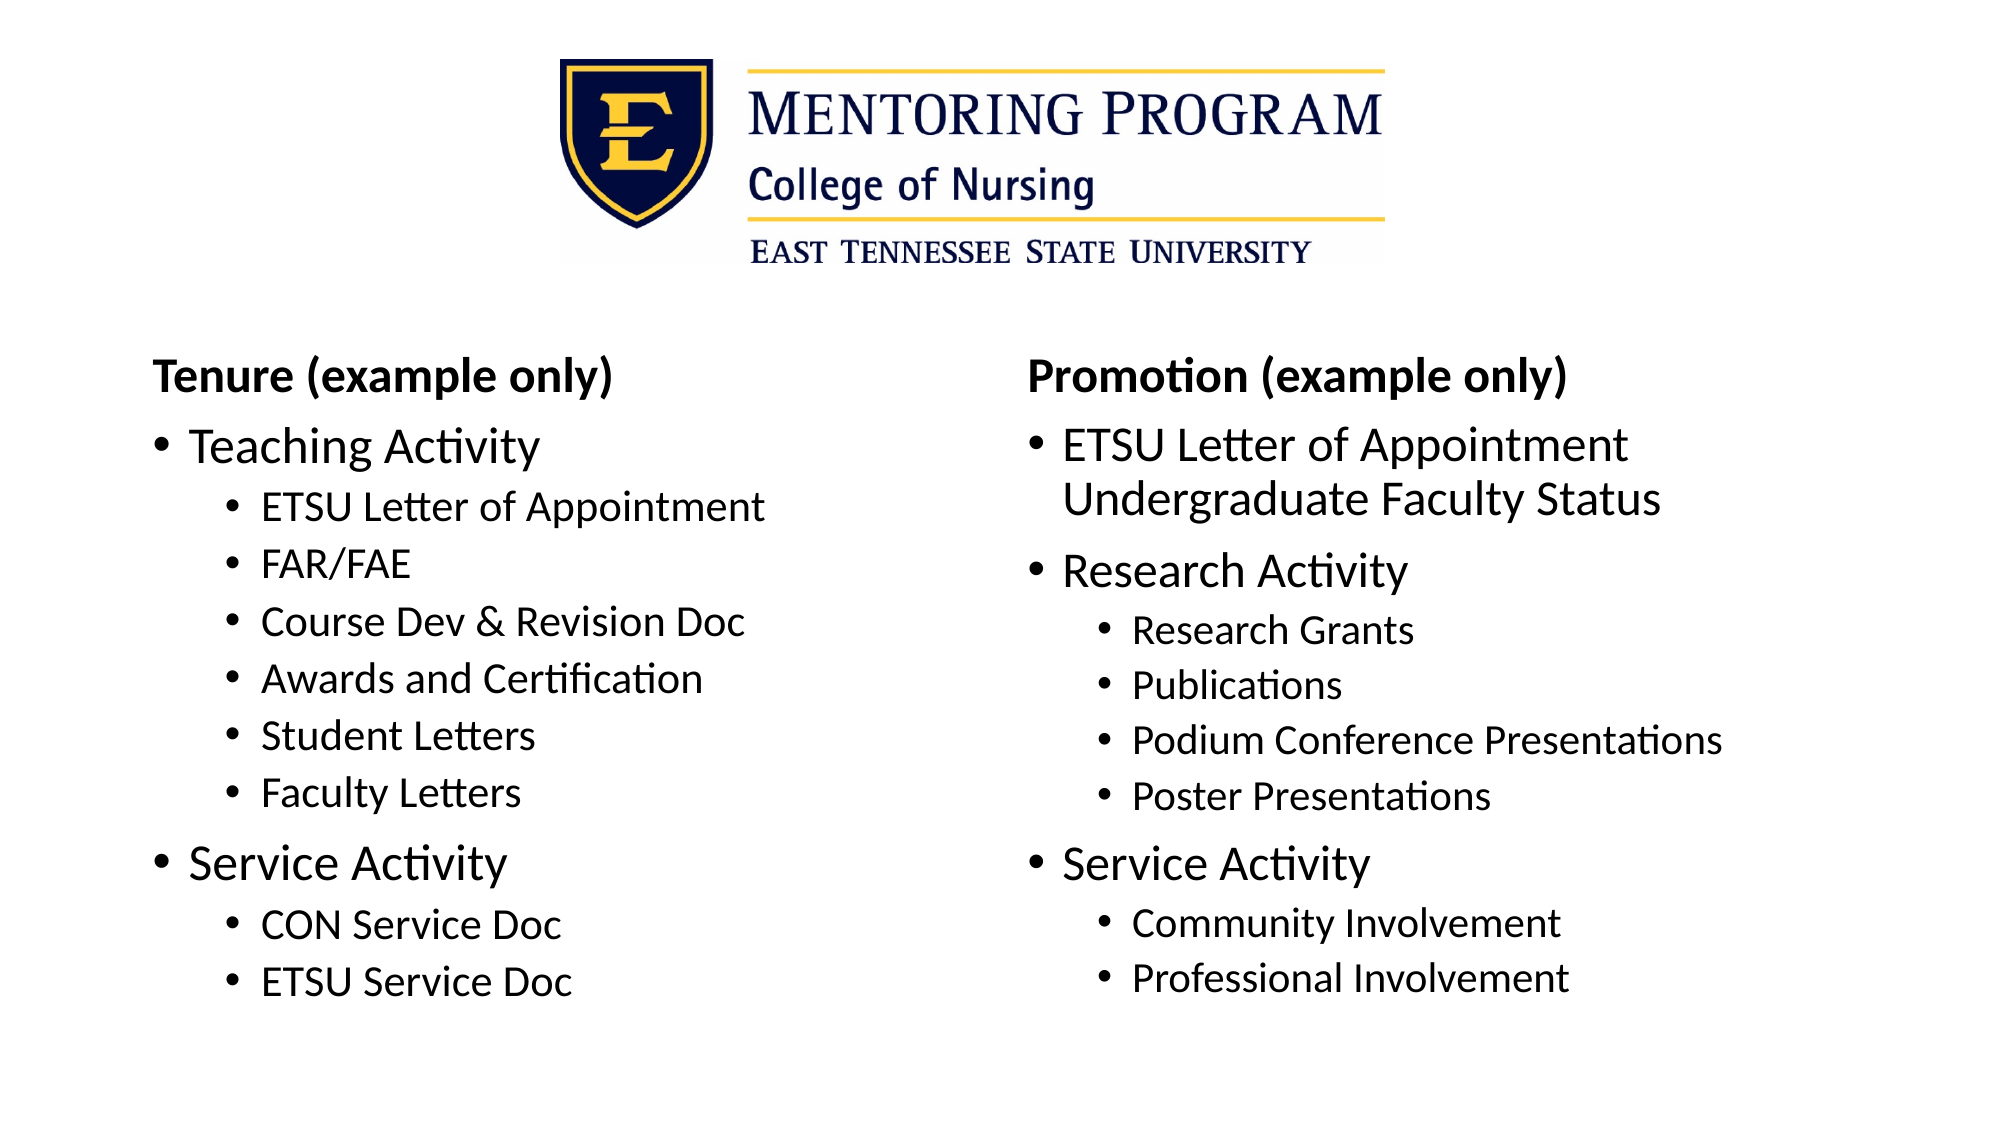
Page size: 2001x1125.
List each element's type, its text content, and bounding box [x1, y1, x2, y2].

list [560, 59, 1385, 263]
list Tenure (example only) [137, 275, 984, 410]
list Promotion (example only) [1012, 275, 1863, 410]
list Teaching Activity ETSU Letter of Appointment FAR/FAE Course Dev & Revision Doc Awards and Certification Student Letters Faculty Letters Service Activity CON Service Doc ETSU Service Doc [137, 410, 984, 1016]
list ETSU Letter of Appointment Undergraduate Faculty Status Research Activity Research Grants Publications Podium Conference Presentations Poster Presentations Service Activity Community Involvement Professional Involvement [1012, 410, 1863, 1016]
